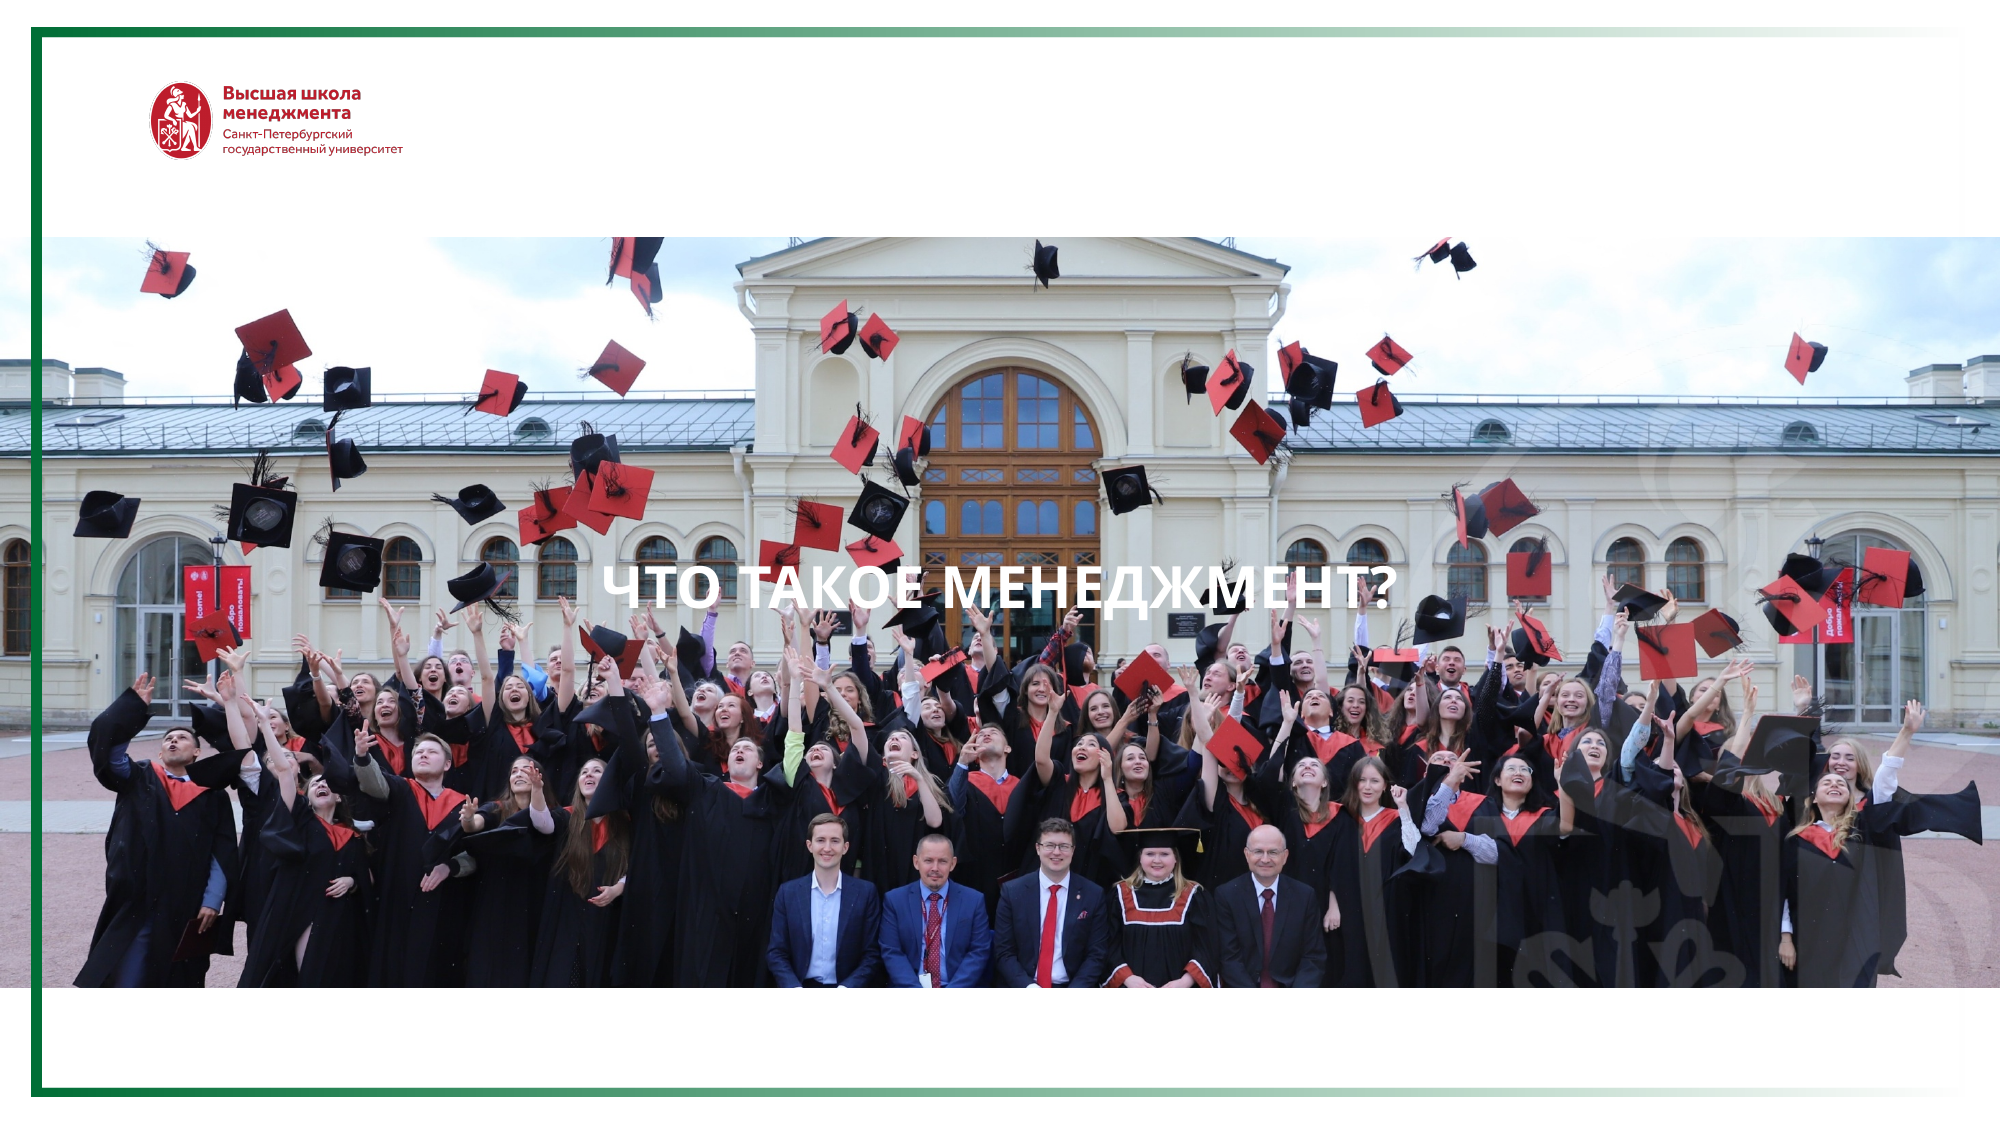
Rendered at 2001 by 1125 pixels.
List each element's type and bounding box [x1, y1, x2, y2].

picture [0, 237, 2000, 988]
picture [149, 81, 403, 160]
text_box [30, 988, 1970, 1098]
text_box [30, 27, 1970, 237]
